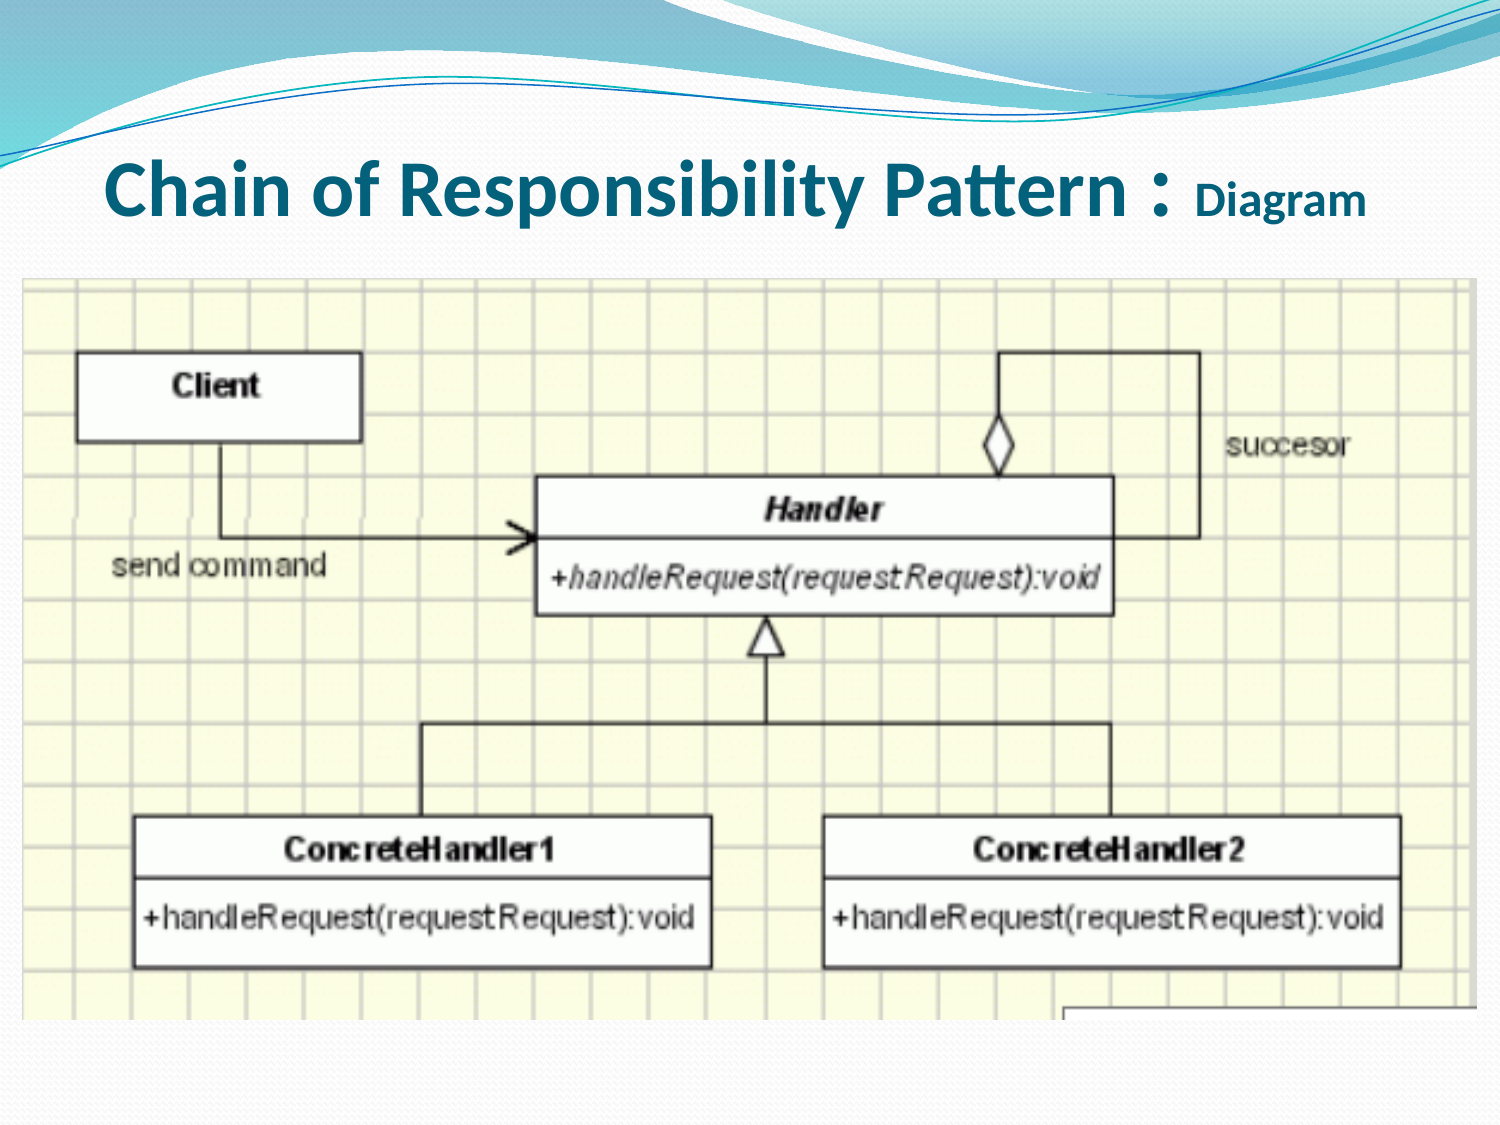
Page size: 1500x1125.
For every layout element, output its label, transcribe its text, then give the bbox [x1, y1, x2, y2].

title Chain of Responsibility Pattern : Diagram [46, 115, 1425, 235]
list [22, 278, 1477, 1020]
